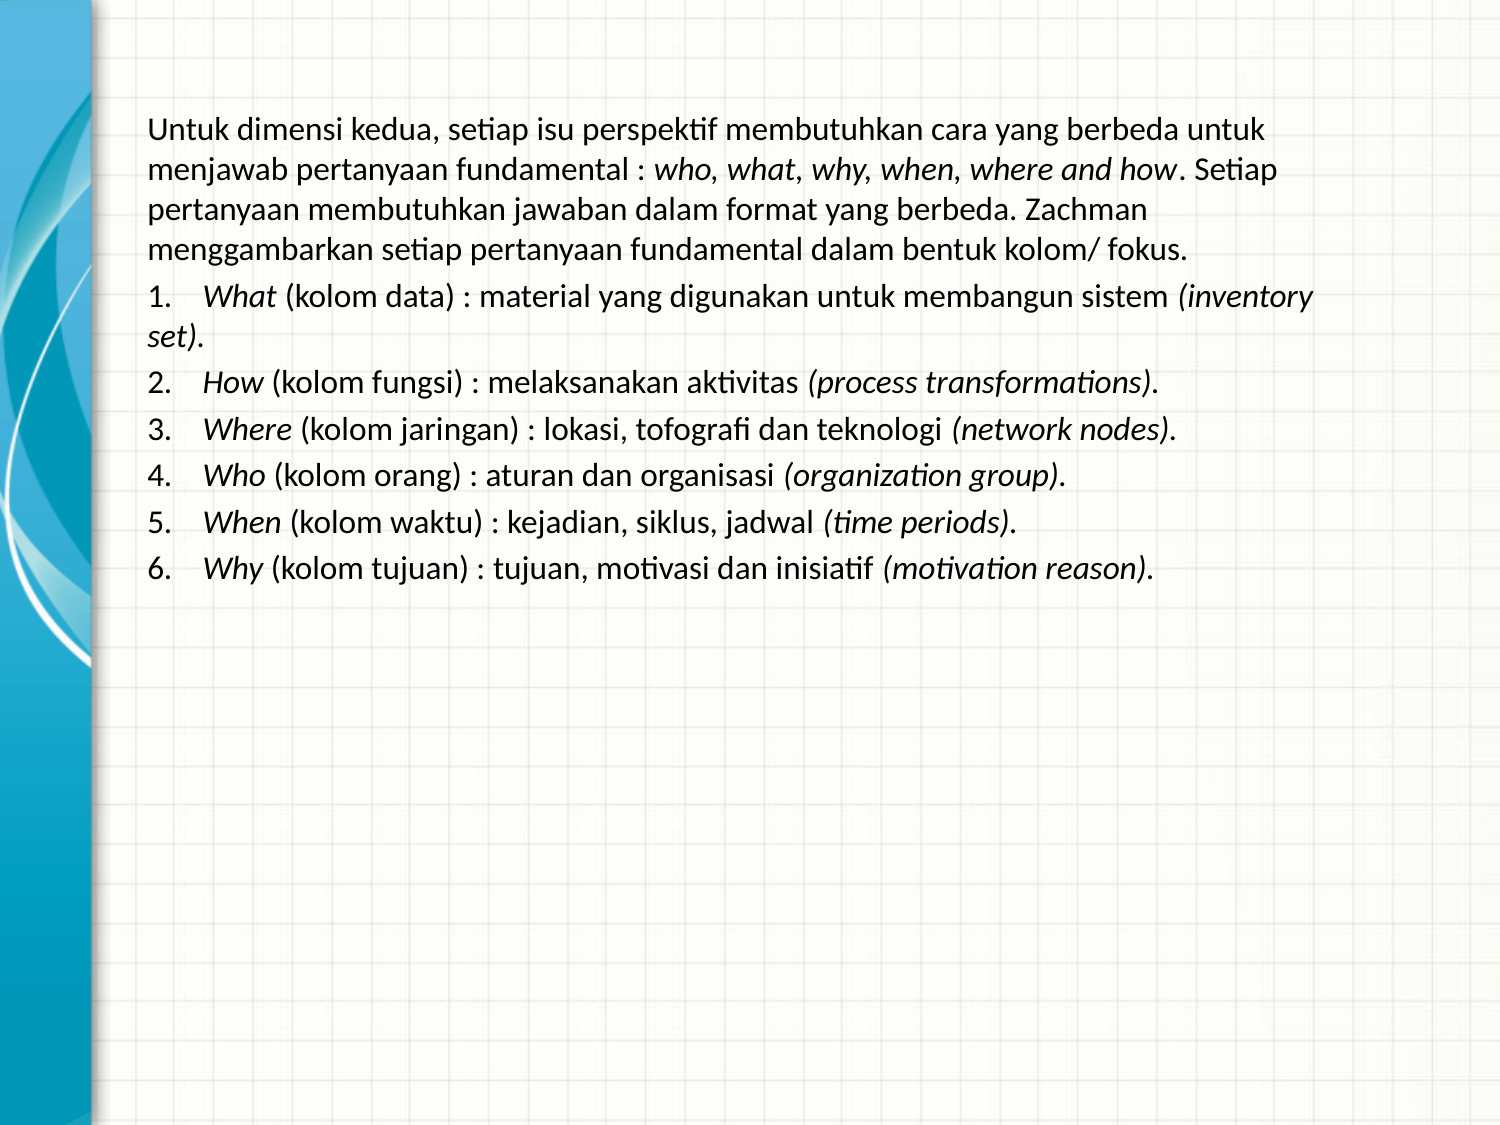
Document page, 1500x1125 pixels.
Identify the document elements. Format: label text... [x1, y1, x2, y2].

picture [0, 0, 1500, 1125]
list Untuk dimensi kedua, setiap isu perspektif membutuhkan cara yang berbeda untuk menjawab pertanyaan fundamental : who, what, why, when, where and how. Setiap pertanyaan membutuhkan jawaban dalam format yang berbeda. Zachman menggambarkan setiap pertanyaan fundamental dalam bentuk kolom/ fokus. 1. What (kolom data) : material yang digunakan untuk membangun sistem (inventory set). 2. How (kolom fungsi) : melaksanakan aktivitas (process transformations). 3. Where (kolom jaringan) : lokasi, tofografi dan teknologi (network nodes). 4. Who (kolom orang) : aturan dan organisasi (organization group). 5. When (kolom waktu) : kejadian, siklus, jadwal (time periods). 6. Why (kolom tujuan) : tujuan, motivasi dan inisiatif (motivation reason). [125, 99, 1375, 1013]
